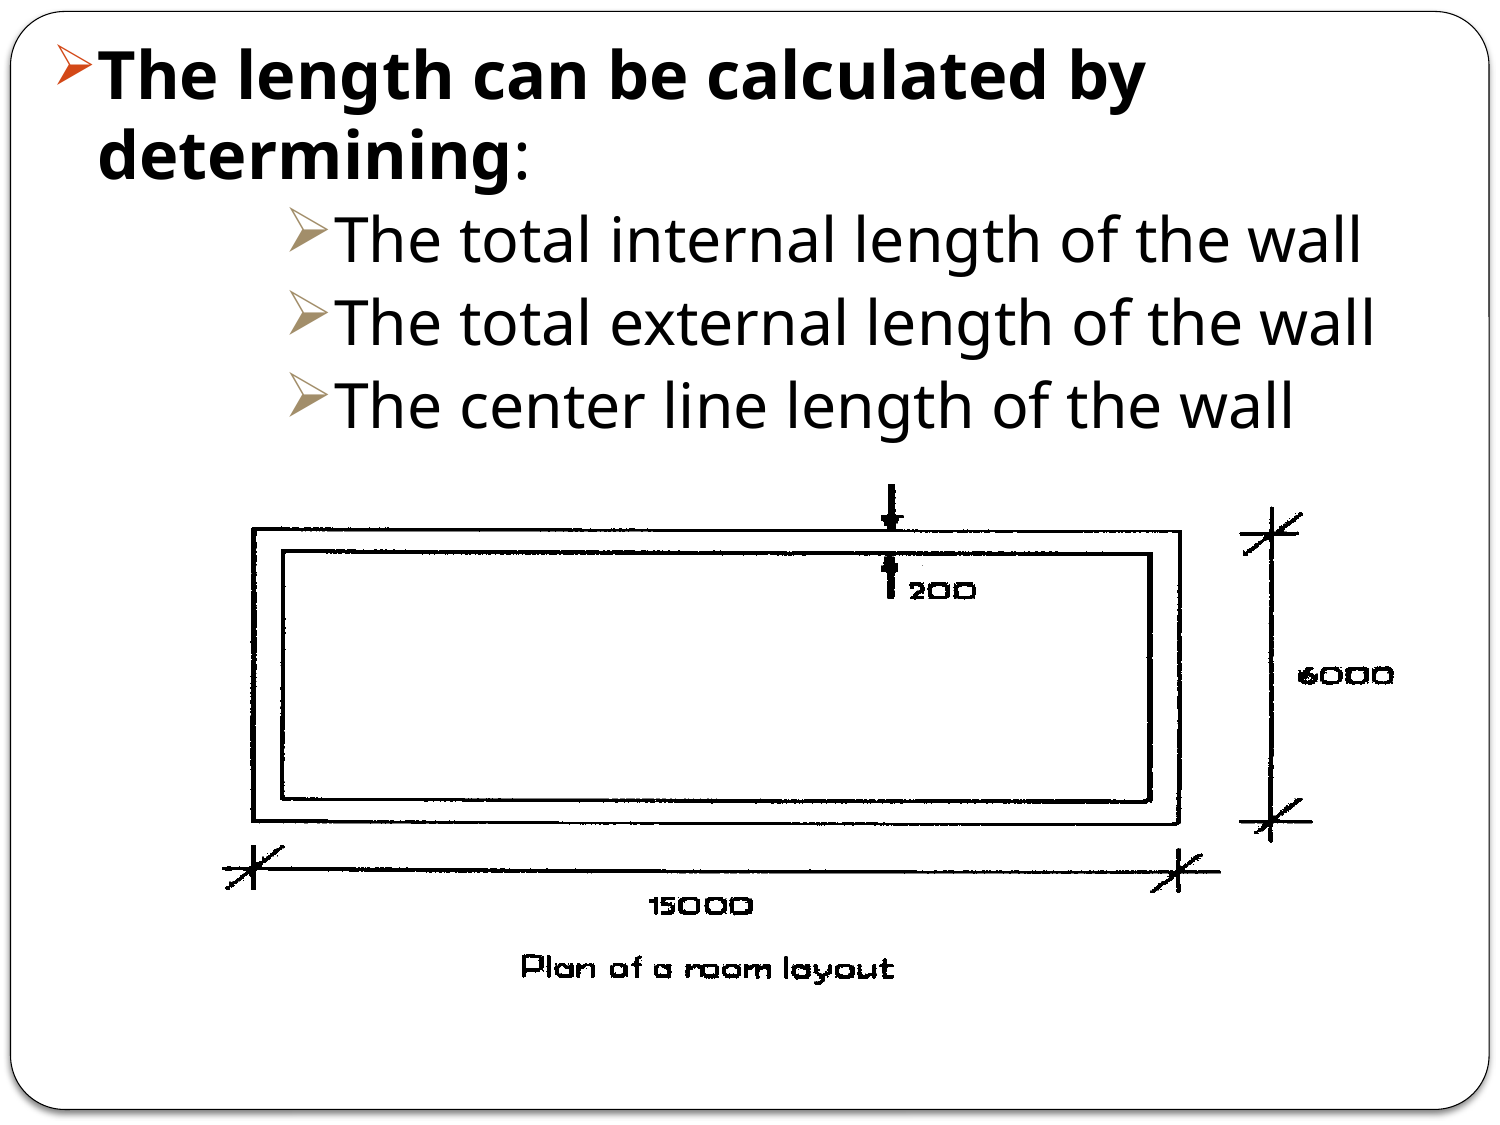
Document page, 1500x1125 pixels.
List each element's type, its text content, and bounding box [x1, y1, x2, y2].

list The length can be calculated by determining: The total internal length of the wall The total external length of the wall The center line length of the wall [37, 24, 1475, 1100]
picture [124, 474, 1438, 1001]
